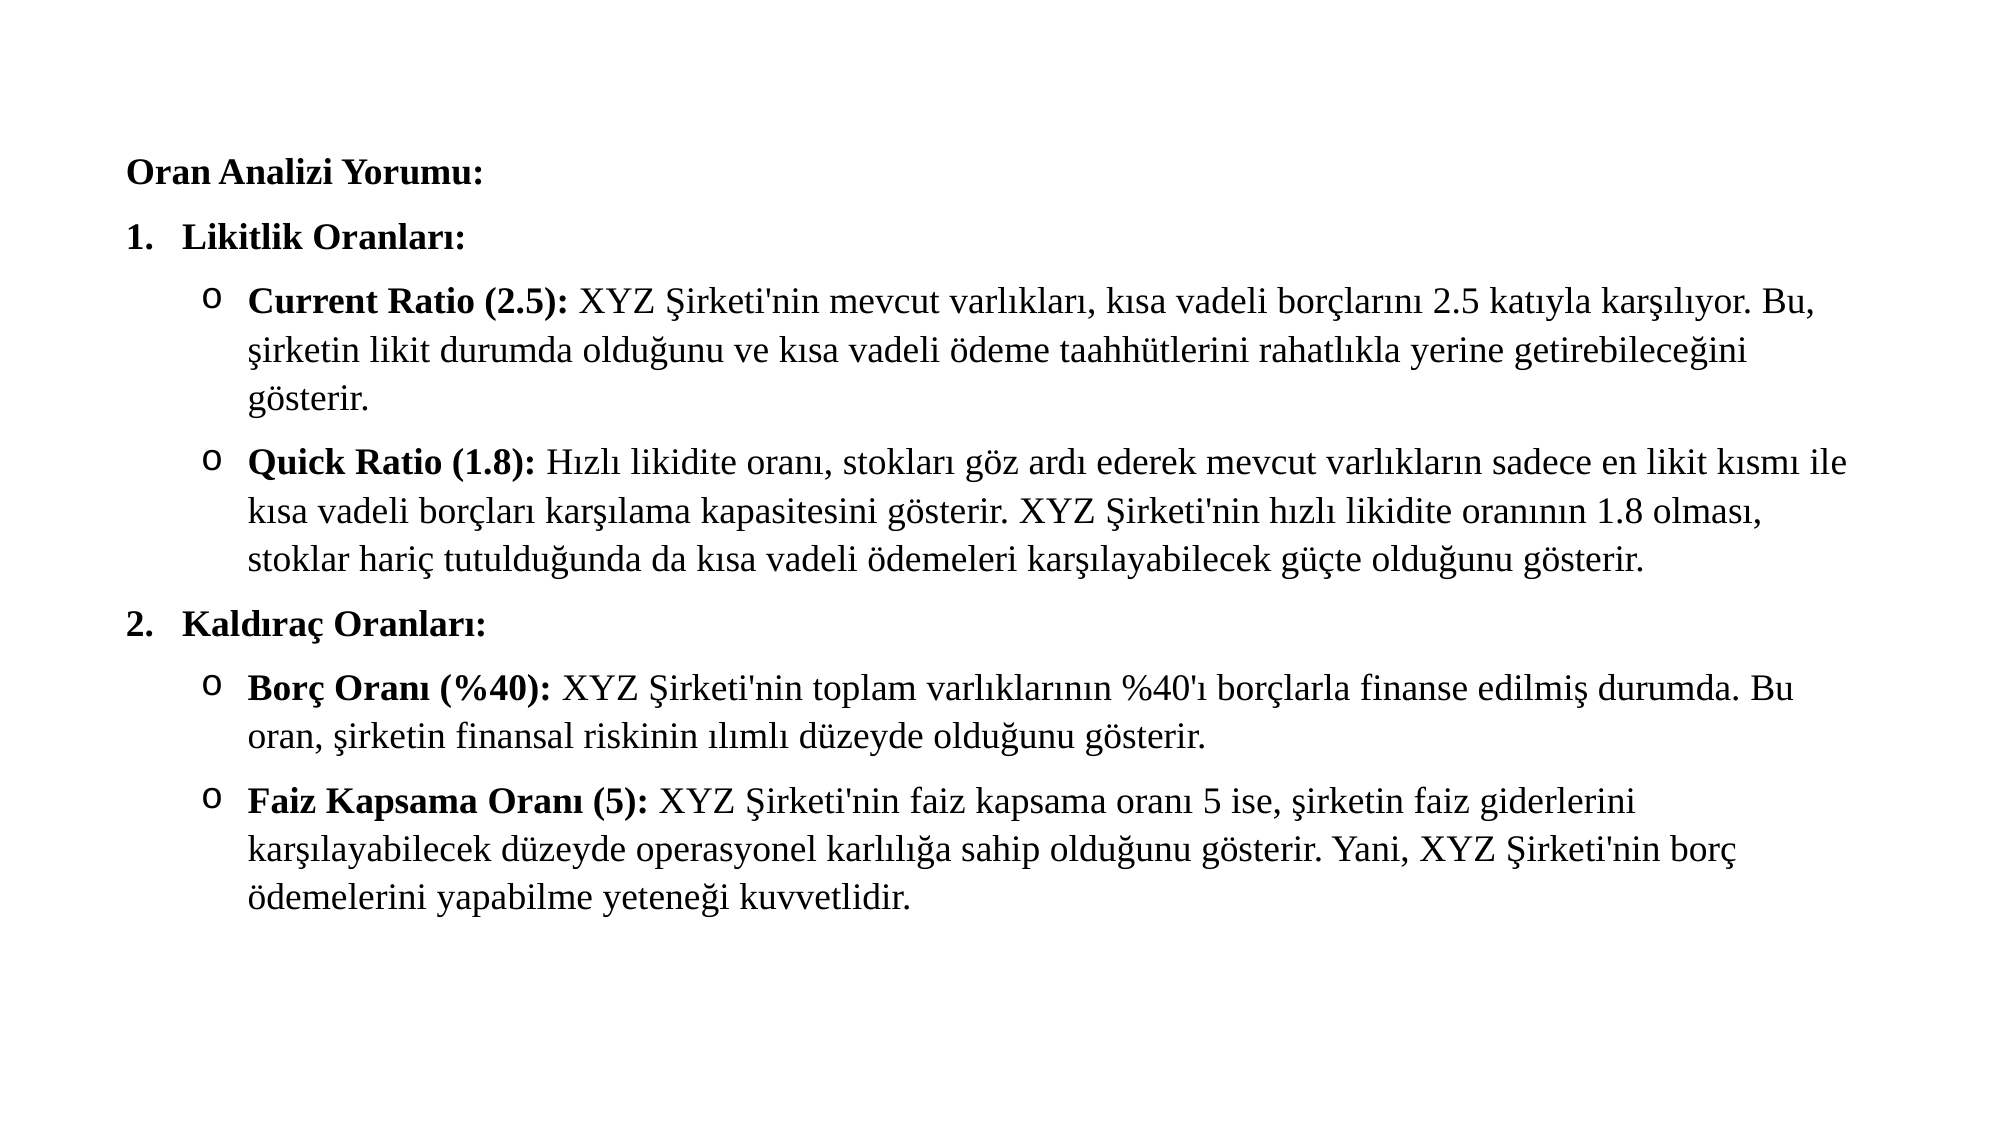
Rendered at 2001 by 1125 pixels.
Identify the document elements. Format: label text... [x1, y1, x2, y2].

text_box Oran Analizi Yorumu: Likitlik Oranları: Current Ratio (2.5): XYZ Şirketi'nin mevcut varlıkları, kısa vadeli borçlarını 2.5 katıyla karşılıyor. Bu, şirketin likit durumda olduğunu ve kısa vadeli ödeme taahhütlerini rahatlıkla yerine getirebileceğini gösterir. Quick Ratio (1.8): Hızlı likidite oranı, stokları göz ardı ederek mevcut varlıkların sadece en likit kısmı ile kısa vadeli borçları karşılama kapasitesini gösterir. XYZ Şirketi'nin hızlı likidite oranının 1.8 olması, stoklar hariç tutulduğunda da kısa vadeli ödemeleri karşılayabilecek güçte olduğunu gösterir. Kaldıraç Oranları: Borç Oranı (%40): XYZ Şirketi'nin toplam varlıklarının %40'ı borçlarla finanse edilmiş durumda. Bu oran, şirketin finansal riskinin ılımlı düzeyde olduğunu gösterir. Faiz Kapsama Oranı (5): XYZ Şirketi'nin faiz kapsama oranı 5 ise, şirketin faiz giderlerini karşılayabilecek düzeyde operasyonel karlılığa sahip olduğunu gösterir. Yani, XYZ Şirketi'nin borç ödemelerini yapabilme yeteneği kuvvetlidir. [111, 136, 1868, 925]
